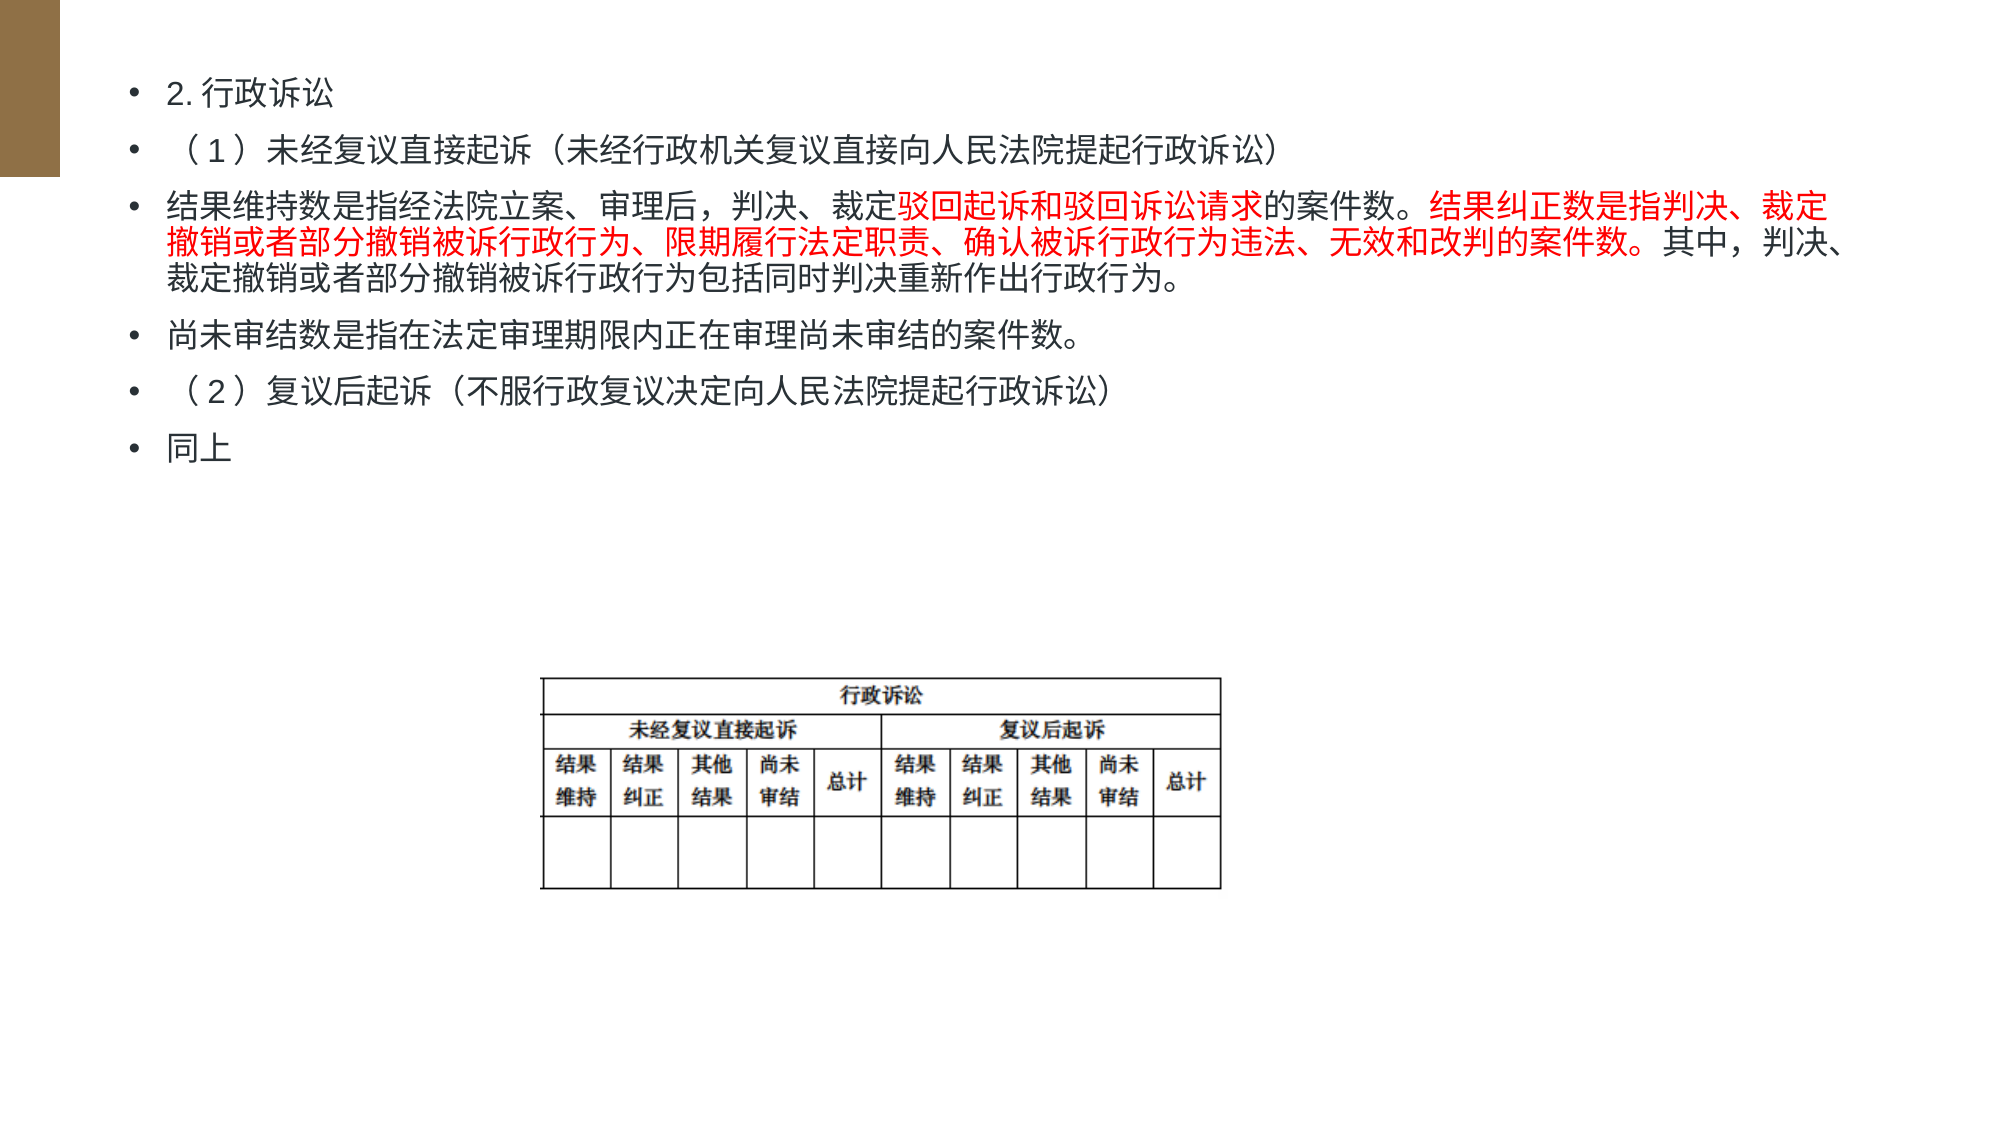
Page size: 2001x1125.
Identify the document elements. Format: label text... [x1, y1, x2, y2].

picture [540, 670, 1228, 899]
list 2.行政诉讼 （1）未经复议直接起诉（未经行政机关复议直接向人民法院提起行政诉讼） 结果维持数是指经法院立案、审理后，判决、裁定驳回起诉和驳回诉讼请求的案件数。结果纠正数是指判决、裁定撤销或者部分撤销被诉行政行为、限期履行法定职责、确认被诉行政行为违法、无效和改判的案件数。其中，判决、裁定撤销或者部分撤销被诉行政行为包括同时判决重新作出行政行为。 尚未审结数是指在法定审理期限内正在审理尚未审结的案件数。 （2）复议后起诉（不服行政复议决定向人民法院提起行政诉讼） 同上 [113, 69, 1863, 997]
